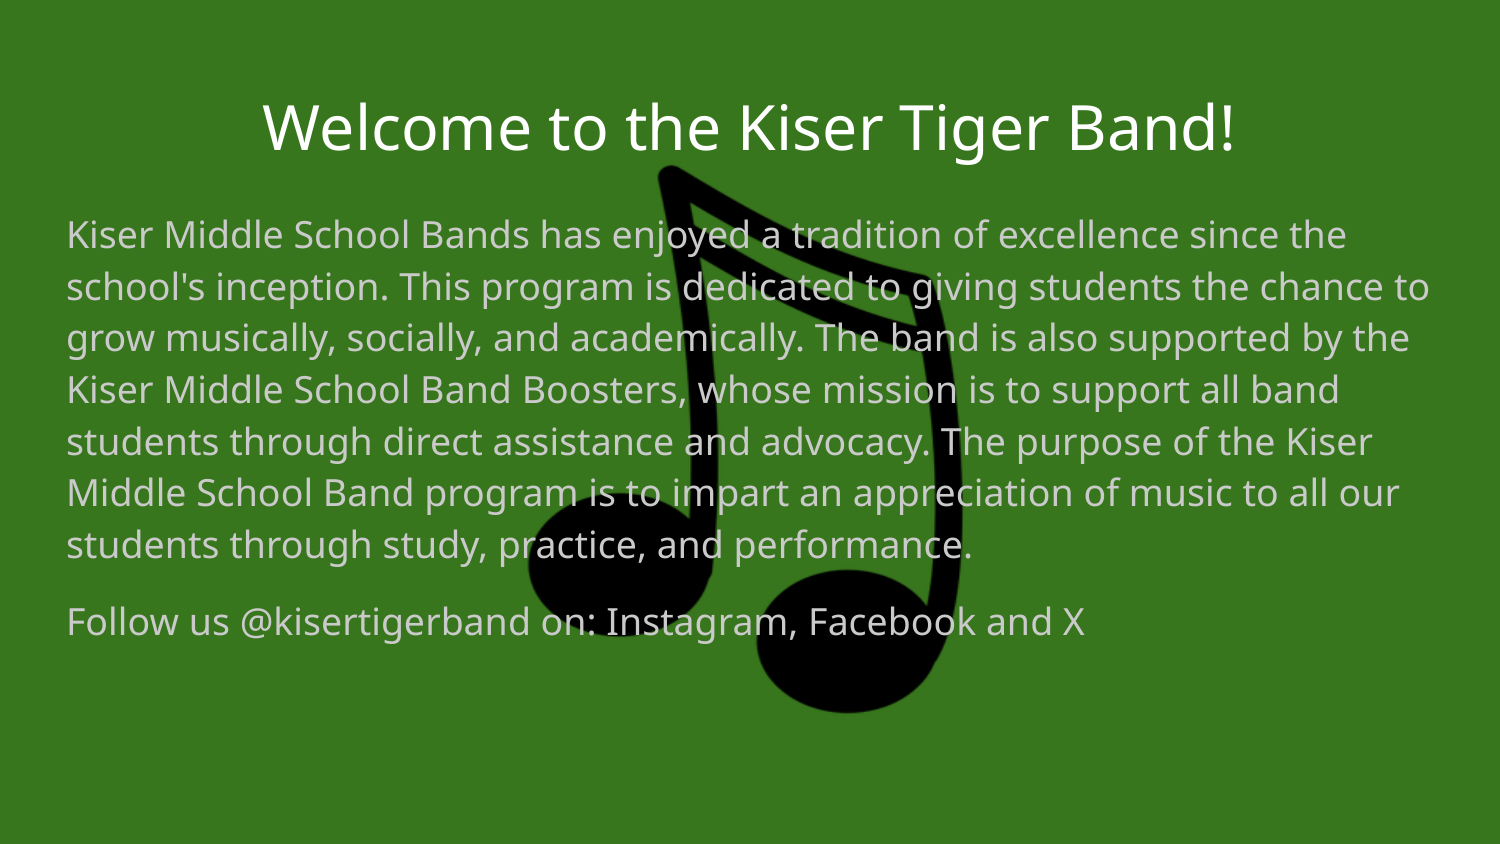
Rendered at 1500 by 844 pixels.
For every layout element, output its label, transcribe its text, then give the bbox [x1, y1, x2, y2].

title Welcome to the Kiser Tiger Band! [51, 72, 1449, 167]
list Kiser Middle School Bands has enjoyed a tradition of excellence since the school's inception. This program is dedicated to giving students the chance to grow musically, socially, and academically. The band is also supported by the Kiser Middle School Band Boosters, whose mission is to support all band students through direct assistance and advocacy. The purpose of the Kiser Middle School Band program is to impart an appreciation of music to all our students through study, practice, and performance. Follow us @kisertigerband on: Instagram, Facebook and X [51, 189, 464, 750]
list Kiser Middle School Bands has enjoyed a tradition of excellence since the school's inception. This program is dedicated to giving students the chance to grow musically, socially, and academically. The band is also supported by the Kiser Middle School Band Boosters, whose mission is to support all band students through direct assistance and advocacy. The purpose of the Kiser Middle School Band program is to impart an appreciation of music to all our students through study, practice, and performance. Follow us @kisertigerband on: Instagram, Facebook and X [1033, 189, 1449, 750]
picture [469, 91, 1030, 778]
